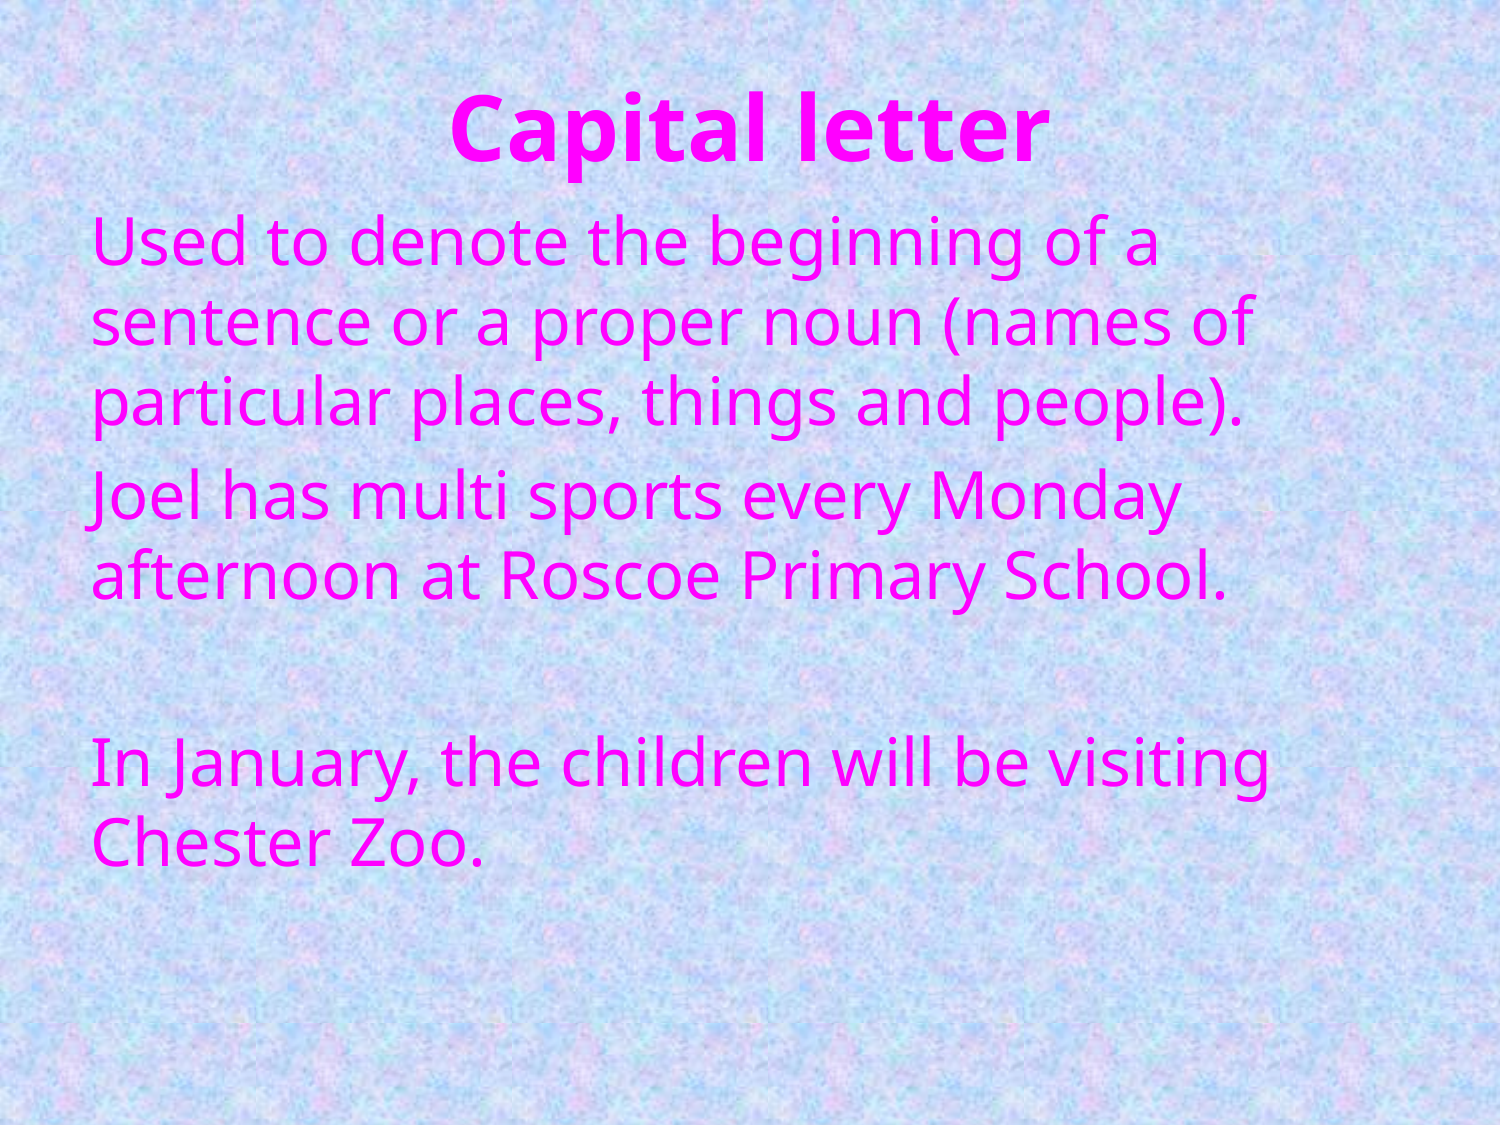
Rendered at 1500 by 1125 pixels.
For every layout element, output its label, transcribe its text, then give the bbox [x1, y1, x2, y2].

title Capital letter [75, 30, 1425, 191]
picture [0, 0, 1500, 1125]
list Used to denote the beginning of a sentence or a proper noun (names of particular places, things and people). Joel has multi sports every Monday afternoon at Roscoe Primary School. In January, the children will be visiting Chester Zoo. [75, 191, 1425, 934]
